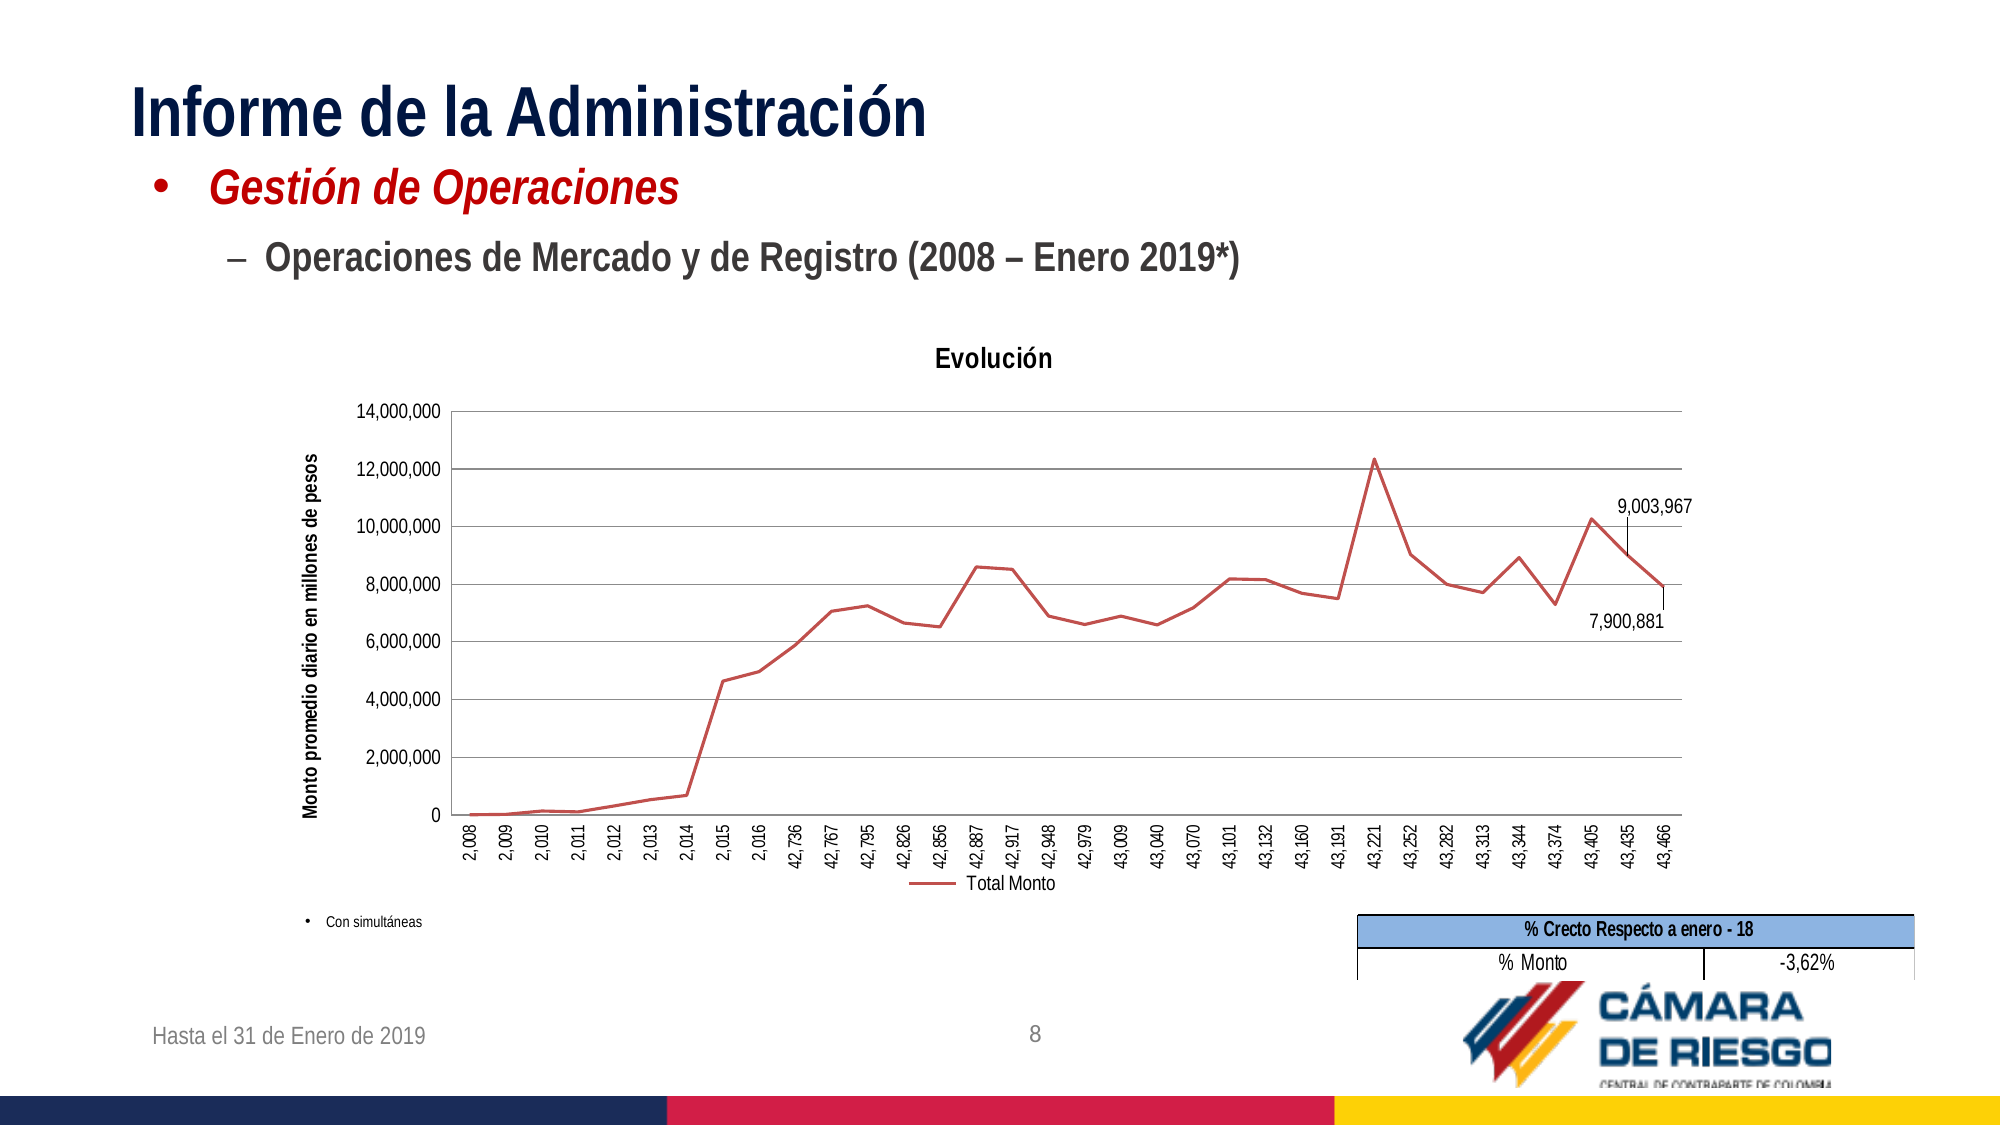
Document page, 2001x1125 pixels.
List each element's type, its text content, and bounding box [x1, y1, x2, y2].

slide_number Hasta el 31 de Enero de 2019 [137, 1004, 588, 1065]
text_box Informe de la Administración [115, 55, 1841, 171]
picture [1356, 914, 1916, 982]
chart [279, 311, 1710, 915]
text_box Gestión de Operaciones Operaciones de Mercado y de Registro (2008 – Enero 2019*) [137, 153, 1432, 951]
slide_number 8 [810, 1003, 1261, 1063]
